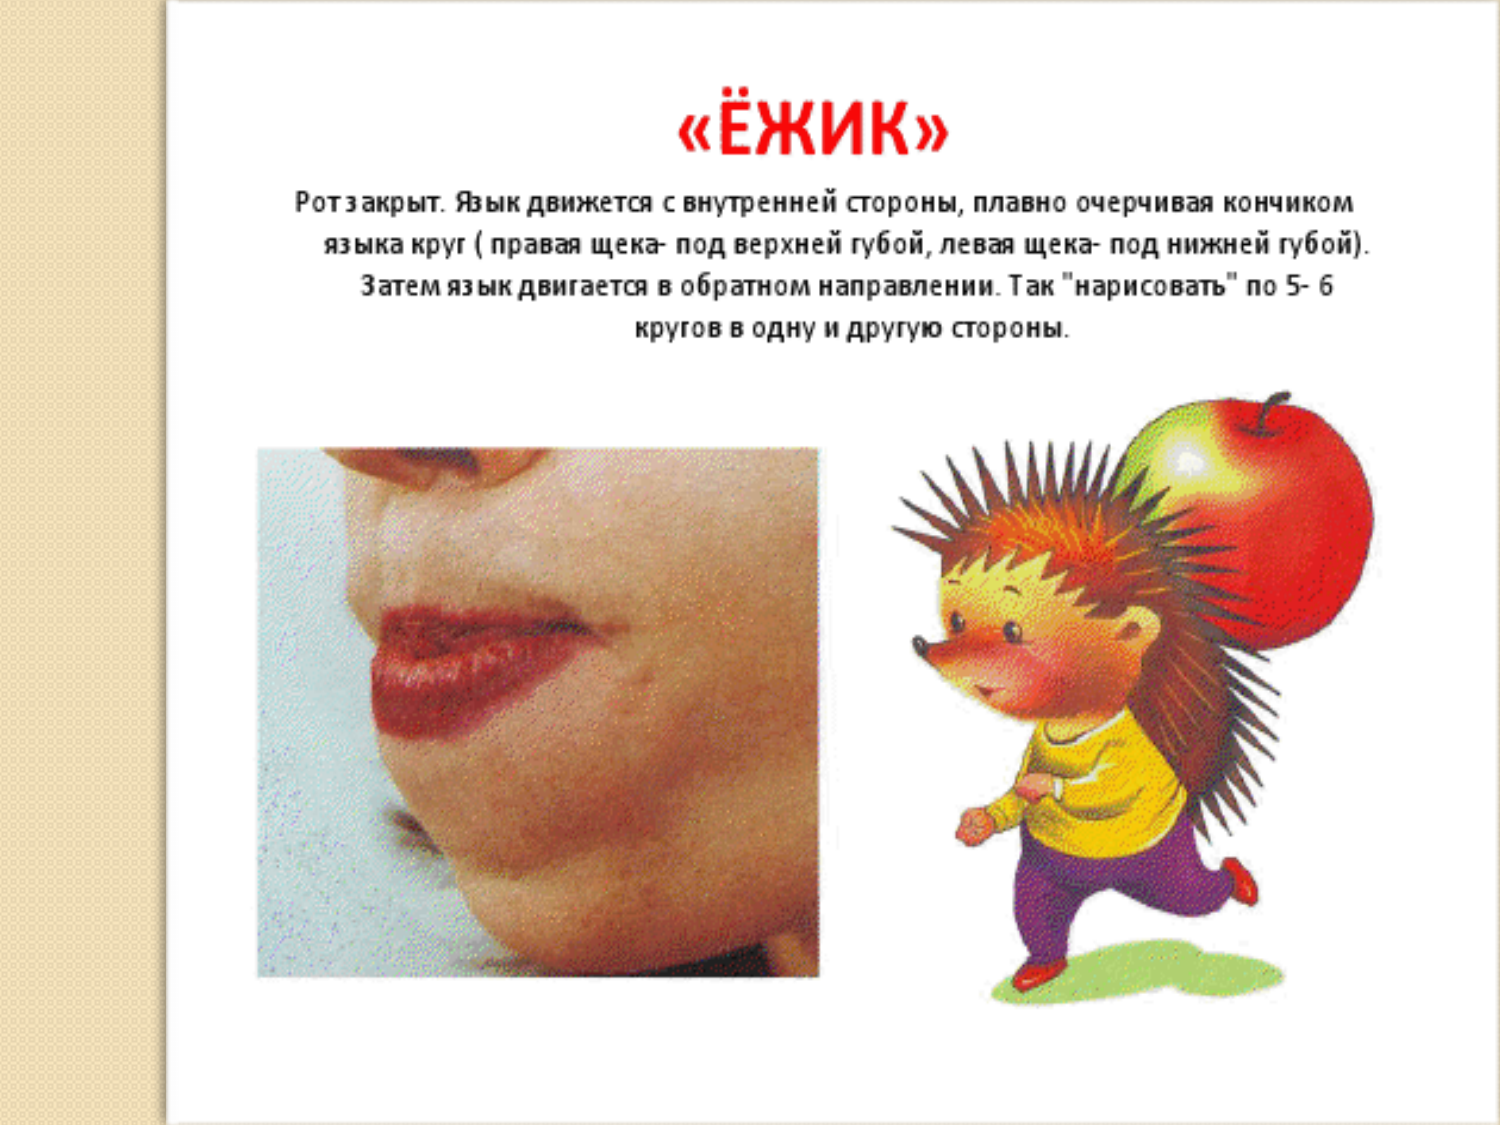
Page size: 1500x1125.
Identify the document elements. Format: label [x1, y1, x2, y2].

picture [187, 35, 1442, 1067]
